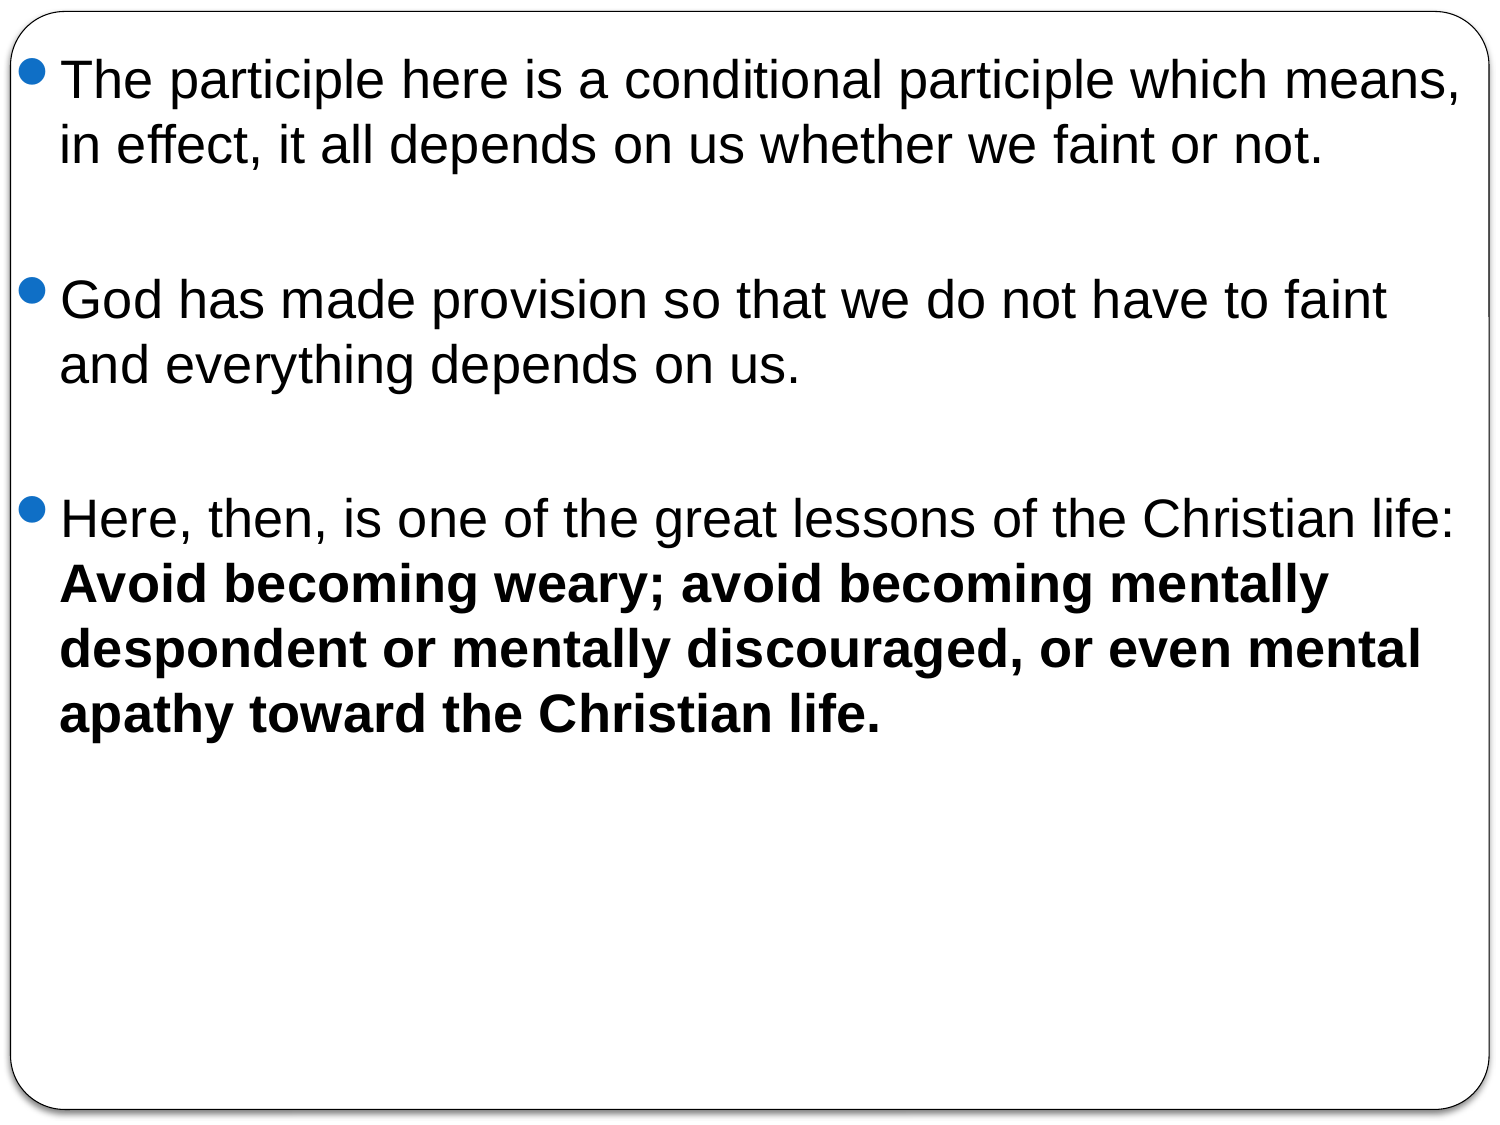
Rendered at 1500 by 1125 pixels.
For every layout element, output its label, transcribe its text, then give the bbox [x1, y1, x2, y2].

list The participle here is a conditional participle which means, in effect, it all depends on us whether we faint or not. God has made provision so that we do not have to faint and everything depends on us. Here, then, is one of the great lessons of the Christian life: Avoid becoming weary; avoid becoming mentally despondent or mentally discouraged, or even mental apathy toward the Christian life. [0, 37, 1500, 1125]
